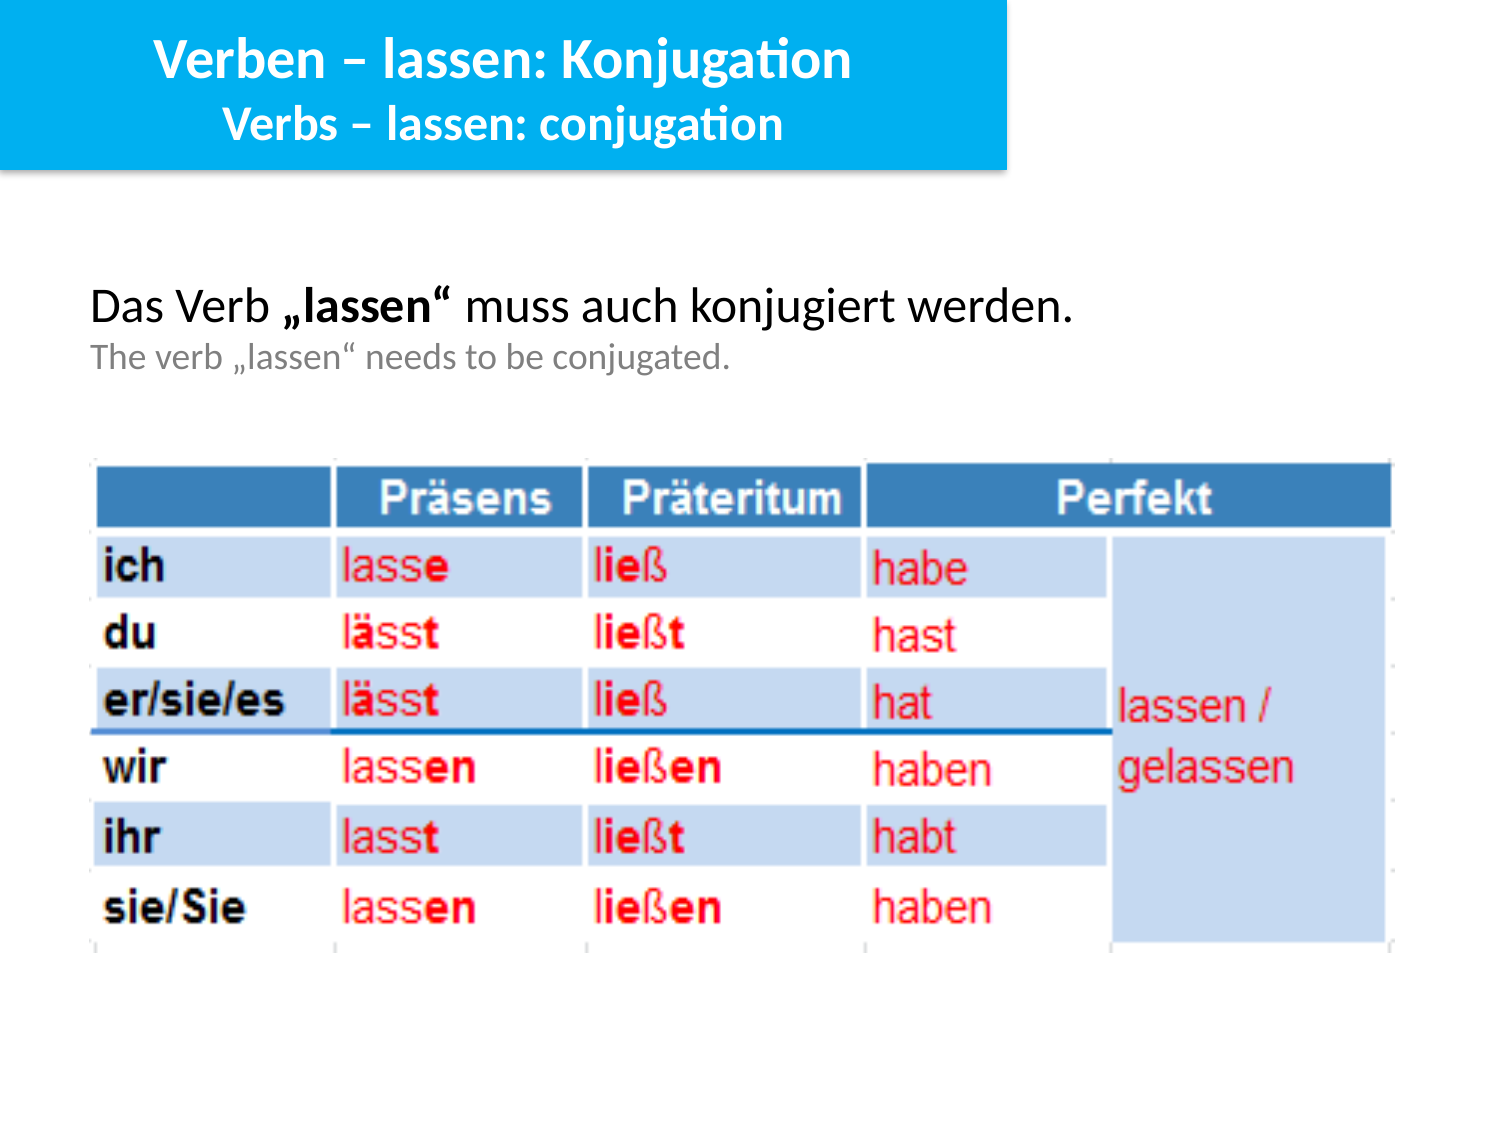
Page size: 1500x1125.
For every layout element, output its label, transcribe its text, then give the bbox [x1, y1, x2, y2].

list Das Verb „lassen“ muss auch konjugiert werden. The verb „lassen“ needs to be conjugated. [75, 264, 1416, 1036]
picture [88, 458, 1396, 953]
text_box Verben – lassen: Konjugation Verbs – lassen: conjugation [0, 0, 1007, 170]
